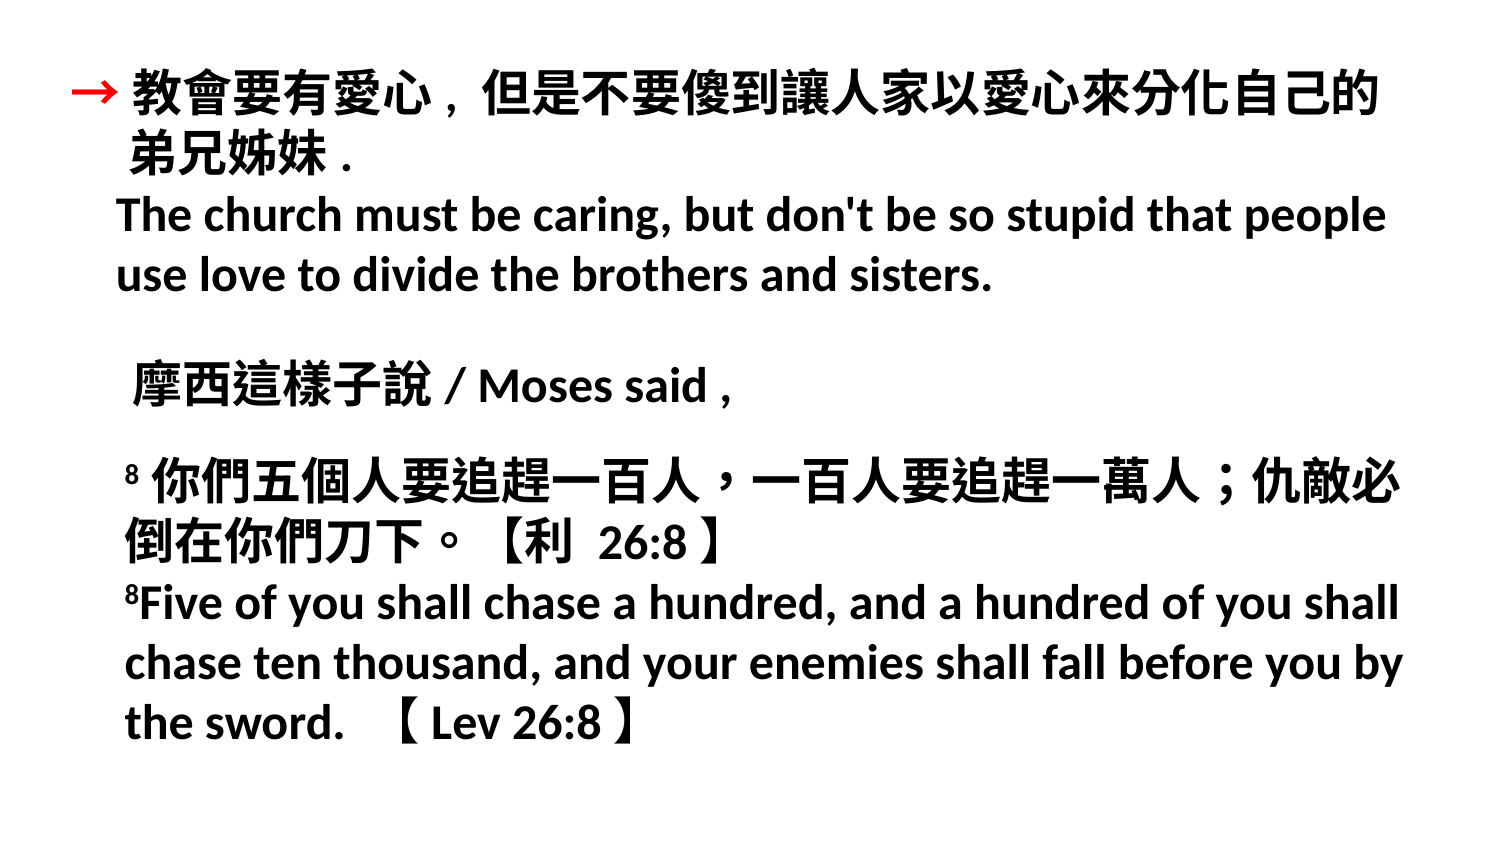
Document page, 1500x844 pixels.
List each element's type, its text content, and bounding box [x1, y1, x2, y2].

text_box 8你們五個人要追趕一百人，一百人要追趕一萬人；仇敵必倒在你們刀下。【利 26:8】 8Five of you shall chase a hundred, and a hundred of you shall chase ten thousand, and your enemies shall fall before you by the sword. 【Lev 26:8】 [109, 442, 1421, 757]
text_box →教會要有愛心, 但是不要傻到讓人家以愛心來分化自己的 弟兄姊妹. The church must be caring, but don't be so stupid that people use love to divide the brothers and sisters. [55, 53, 1430, 309]
text_box [112, 185, 1306, 246]
text_box 摩西這樣子說/ Moses said , [100, 345, 748, 420]
